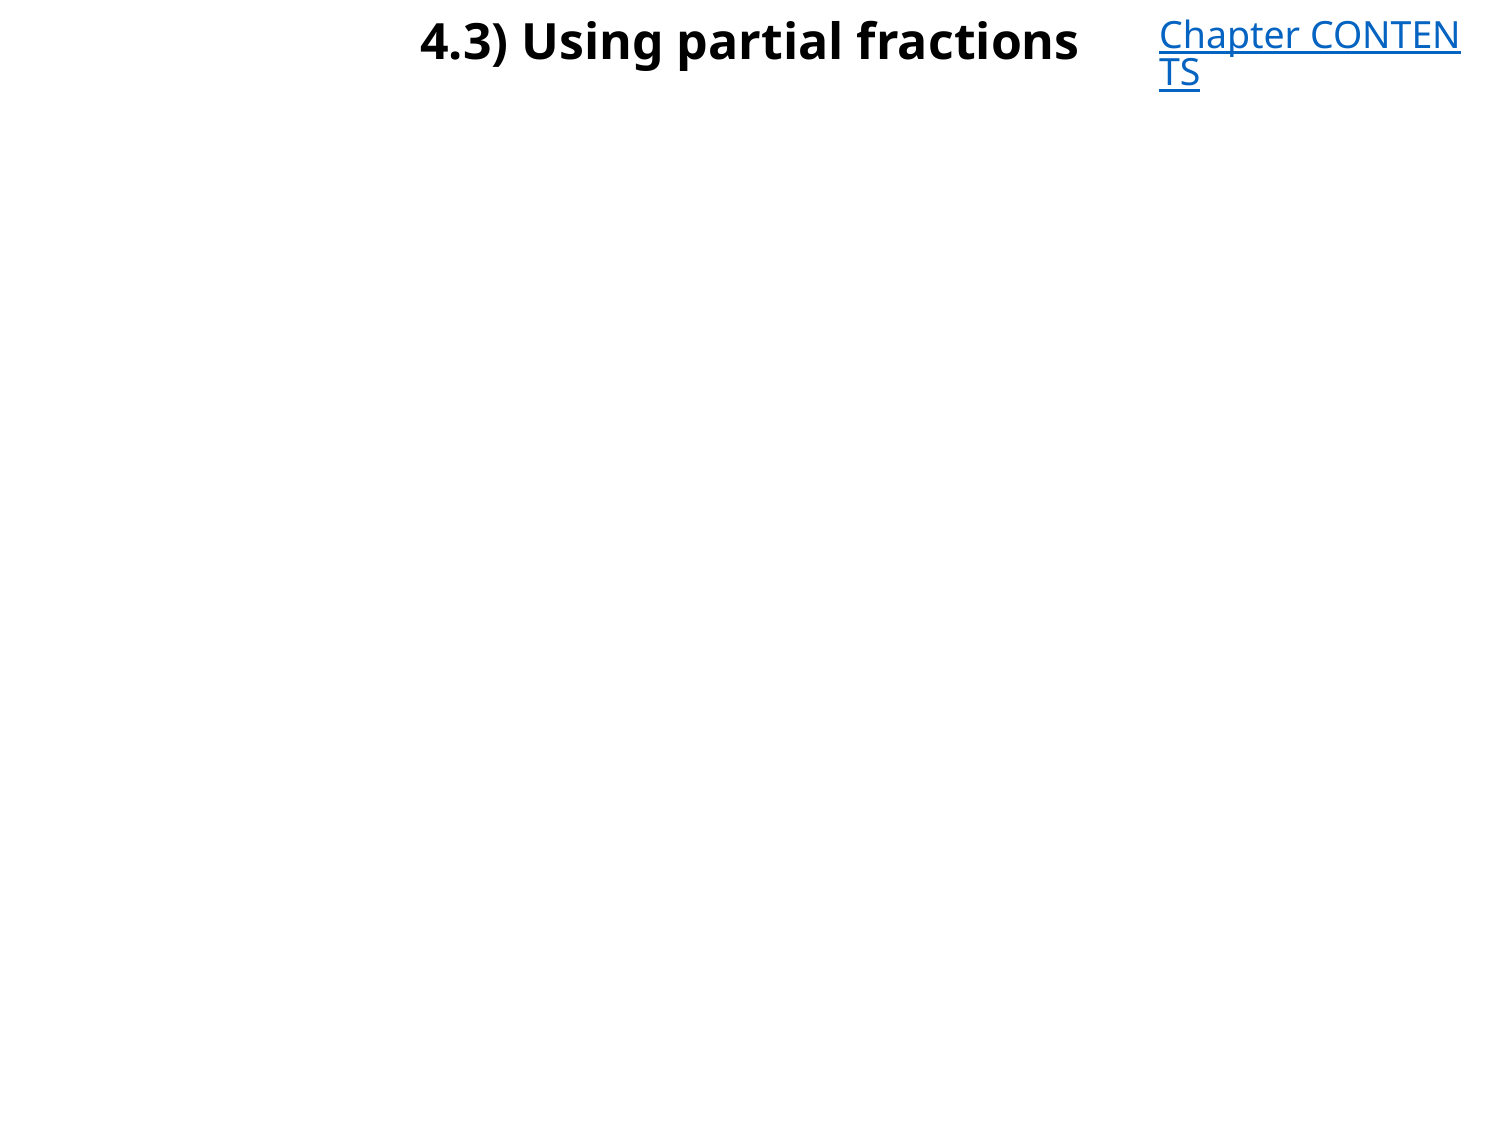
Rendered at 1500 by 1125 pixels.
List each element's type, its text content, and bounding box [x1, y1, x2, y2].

title 4.3) Using partial fractions [0, 0, 1500, 87]
text_box Chapter CONTENTS [1144, 3, 1491, 70]
